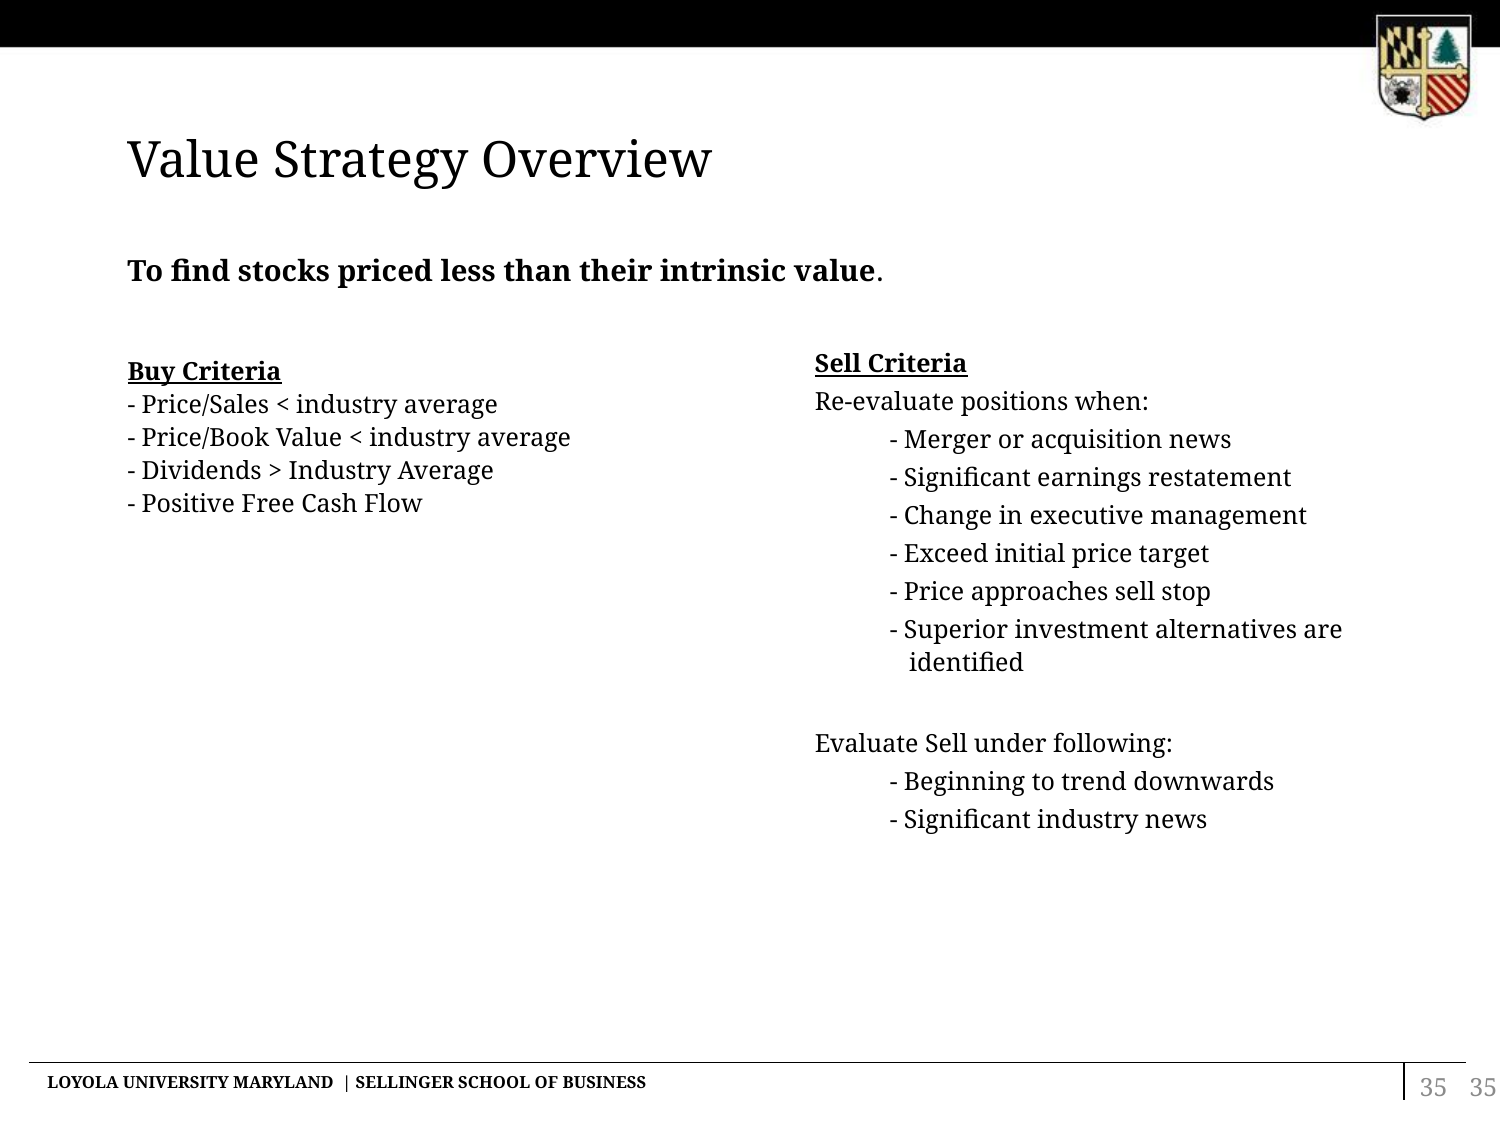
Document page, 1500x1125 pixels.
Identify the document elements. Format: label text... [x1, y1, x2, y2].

text_box Sell Criteria Re-evaluate positions when: - Merger or acquisition news - Significant earnings restatement - Change in executive management - Exceed initial price target - Price approaches sell stop - Superior investment alternatives are identified Evaluate Sell under following: - Beginning to trend downwards - Significant industry news [800, 337, 1450, 1050]
text_box To find stocks priced less than their intrinsic value. [112, 245, 1338, 313]
picture [0, 0, 1500, 1125]
title Value Strategy Overview [112, 112, 1338, 234]
slide_number 35 [1412, 1050, 1500, 1125]
list Buy Criteria - Price/Sales < industry average - Price/Book Value < industry average - Dividends > Industry Average - Positive Free Cash Flow [112, 337, 763, 1050]
